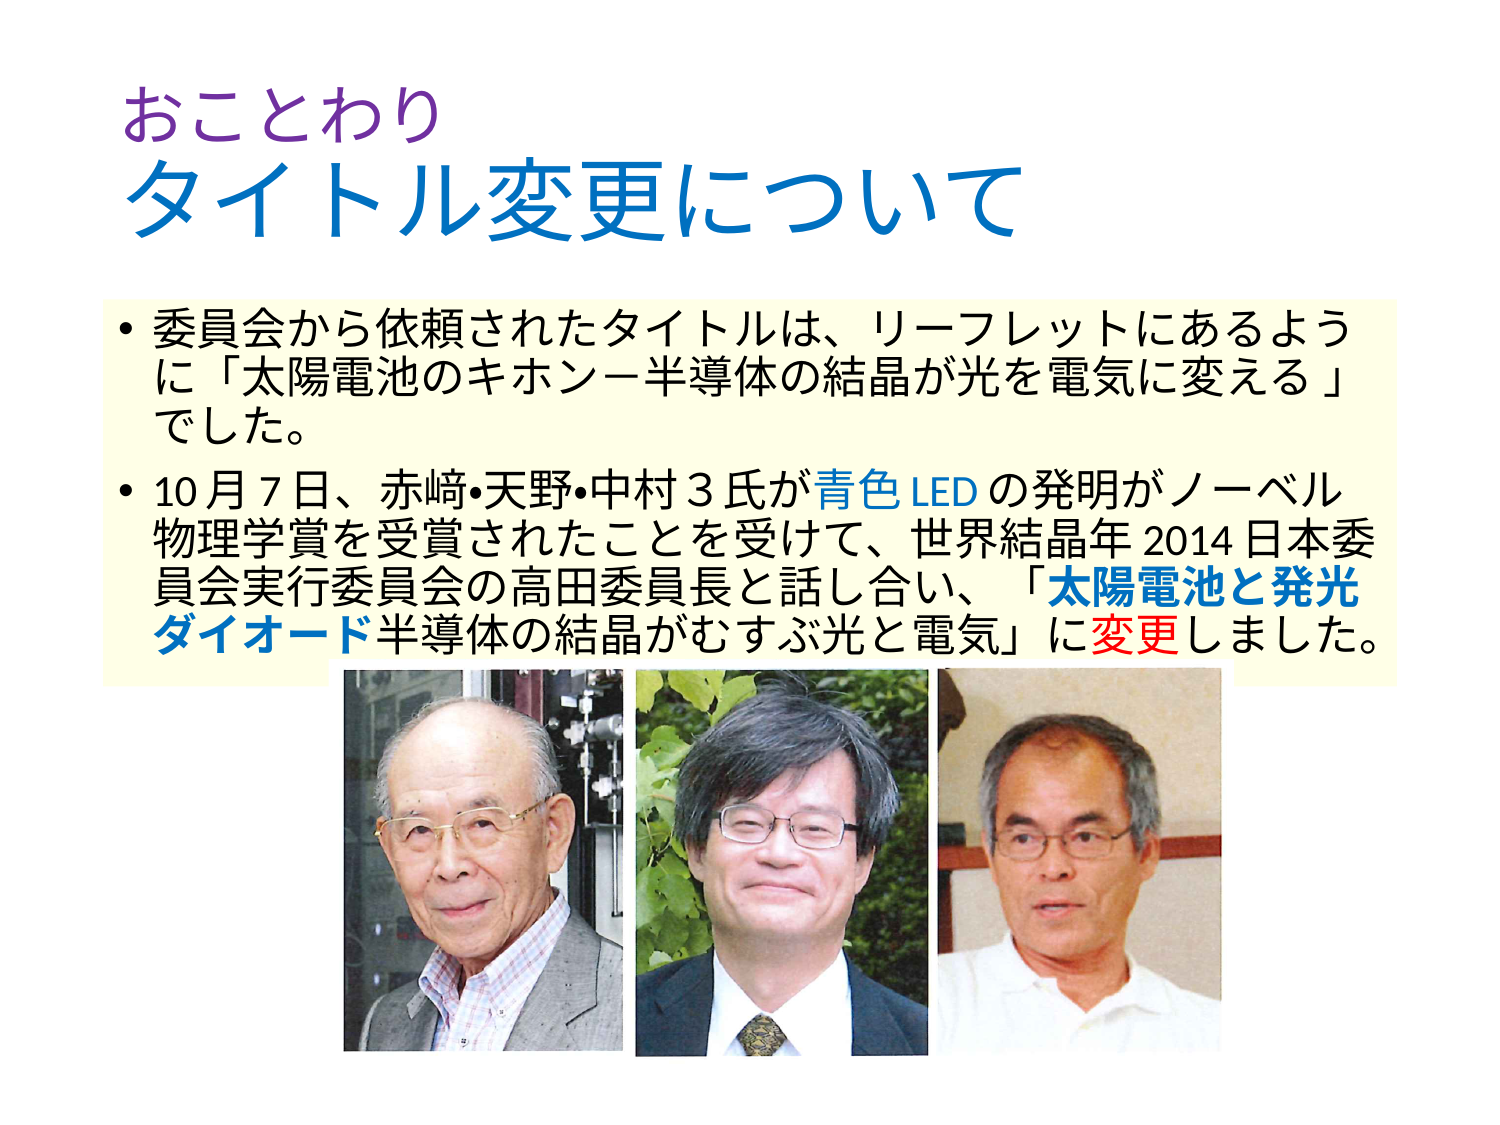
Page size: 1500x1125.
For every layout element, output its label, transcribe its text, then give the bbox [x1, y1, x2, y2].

list 委員会から依頼されたタイトルは、リーフレットにあるように「太陽電池のキホン－半導体の結晶が光を電気に変える 」でした。 10月7日、赤﨑・天野・中村３氏が青色LEDの発明がノーベル物理学賞を受賞されたことを受けて、世界結晶年2014日本委員会実行委員会の高田委員長と話し合い、「太陽電池と発光ダイオード半導体の結晶がむすぶ光と電気」に変更しました。 [103, 299, 1397, 687]
title おことわり タイトル変更について [103, 59, 1397, 278]
picture [575, 411, 987, 1125]
